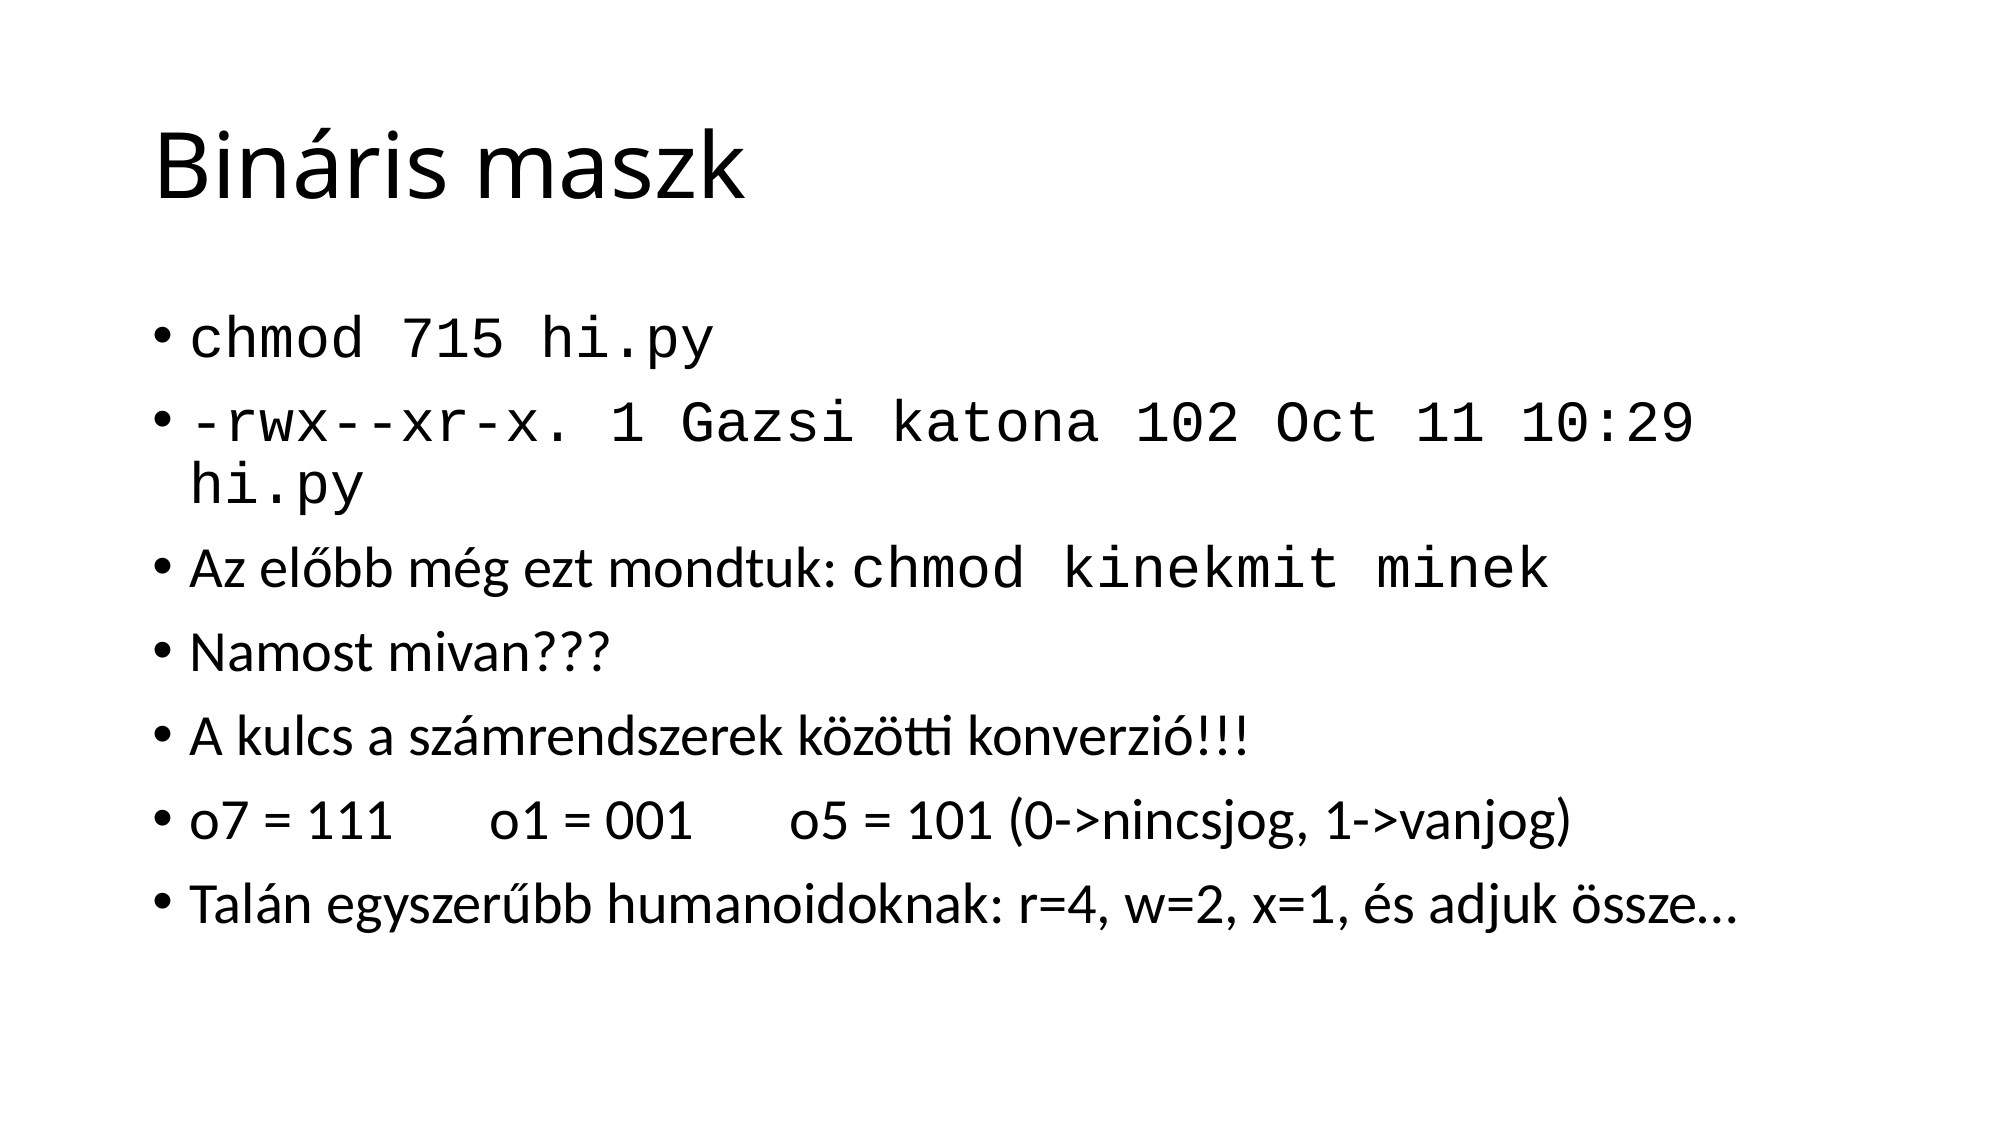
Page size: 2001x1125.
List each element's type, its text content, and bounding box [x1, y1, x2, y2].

title Bináris maszk [137, 59, 1863, 278]
list chmod 715 hi.py -rwx--xr-x. 1 Gazsi katona 102 Oct 11 10:29 hi.py Az előbb még ezt mondtuk: chmod kinekmit minek Namost mivan??? A kulcs a számrendszerek közötti konverzió!!! o7 = 111 o1 = 001 o5 = 101 (0->nincsjog, 1->vanjog) Talán egyszerűbb humanoidoknak: r=4, w=2, x=1, és adjuk össze… [137, 299, 1863, 1014]
